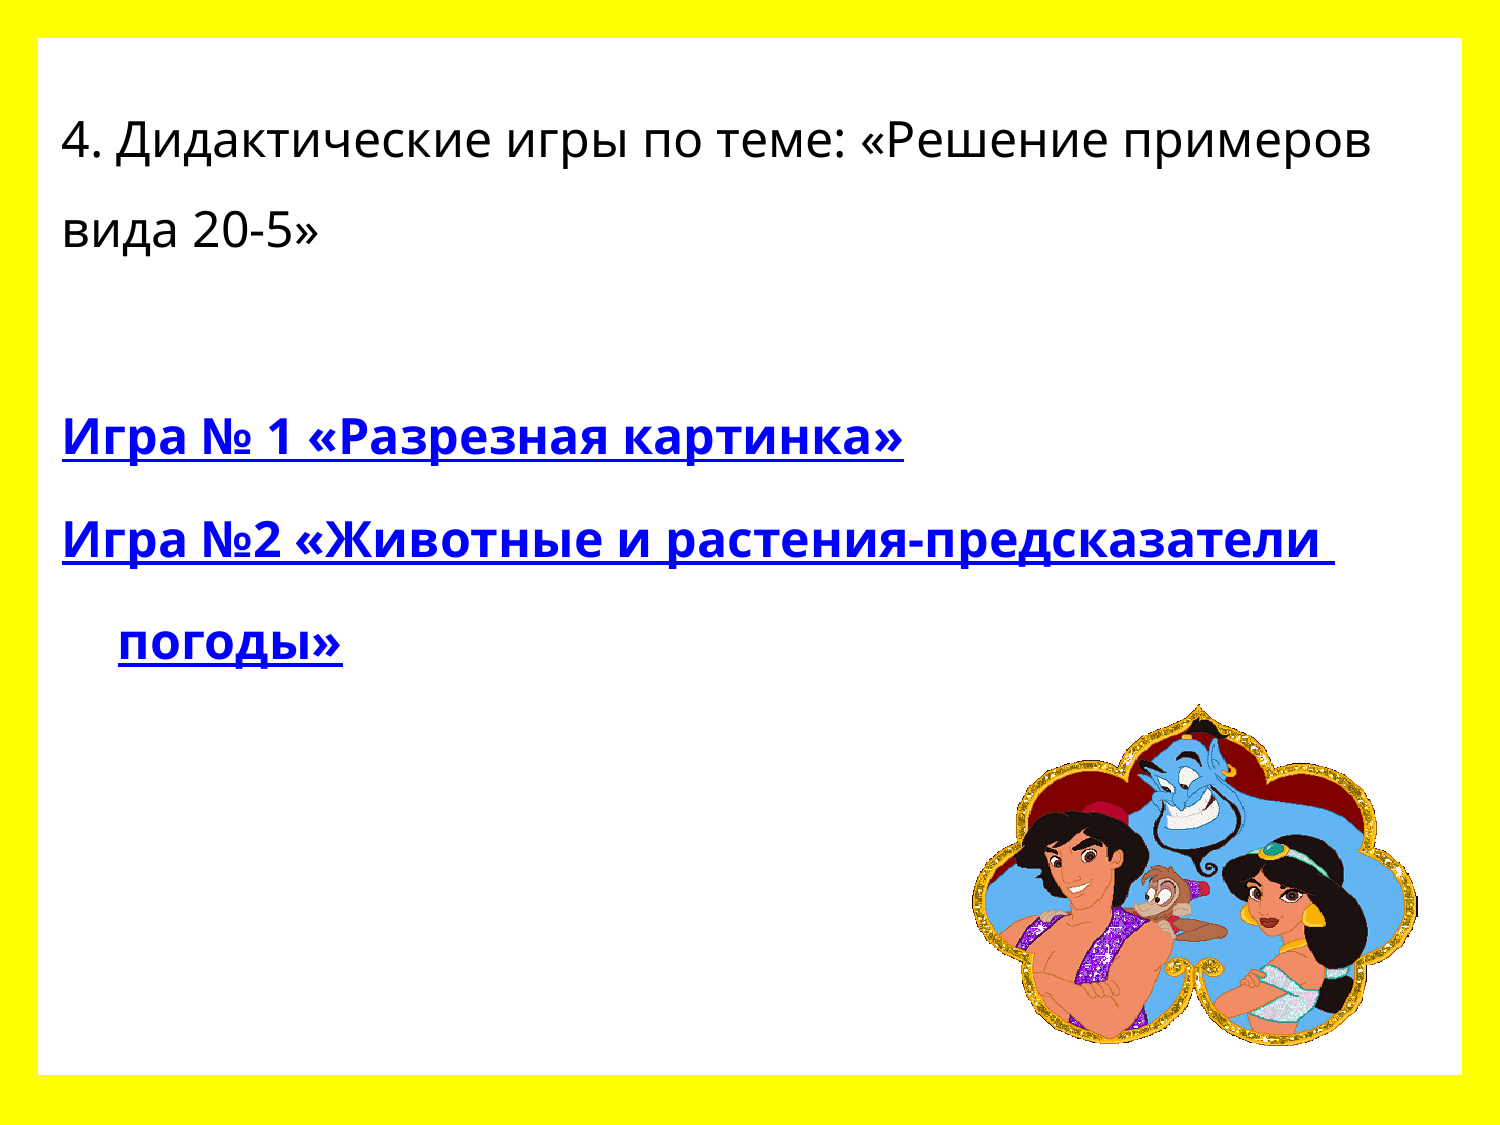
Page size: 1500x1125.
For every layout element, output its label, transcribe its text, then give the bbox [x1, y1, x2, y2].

picture [972, 702, 1419, 1047]
text_box Игра № 1 «Разрезная картинка» Игра №2 «Животные и растения-предсказатели погоды» [46, 363, 1407, 686]
text_box 4. Дидактические игры по теме: «Решение примеров вида 20-5» [46, 70, 1442, 265]
text_box [33, 33, 1467, 1080]
